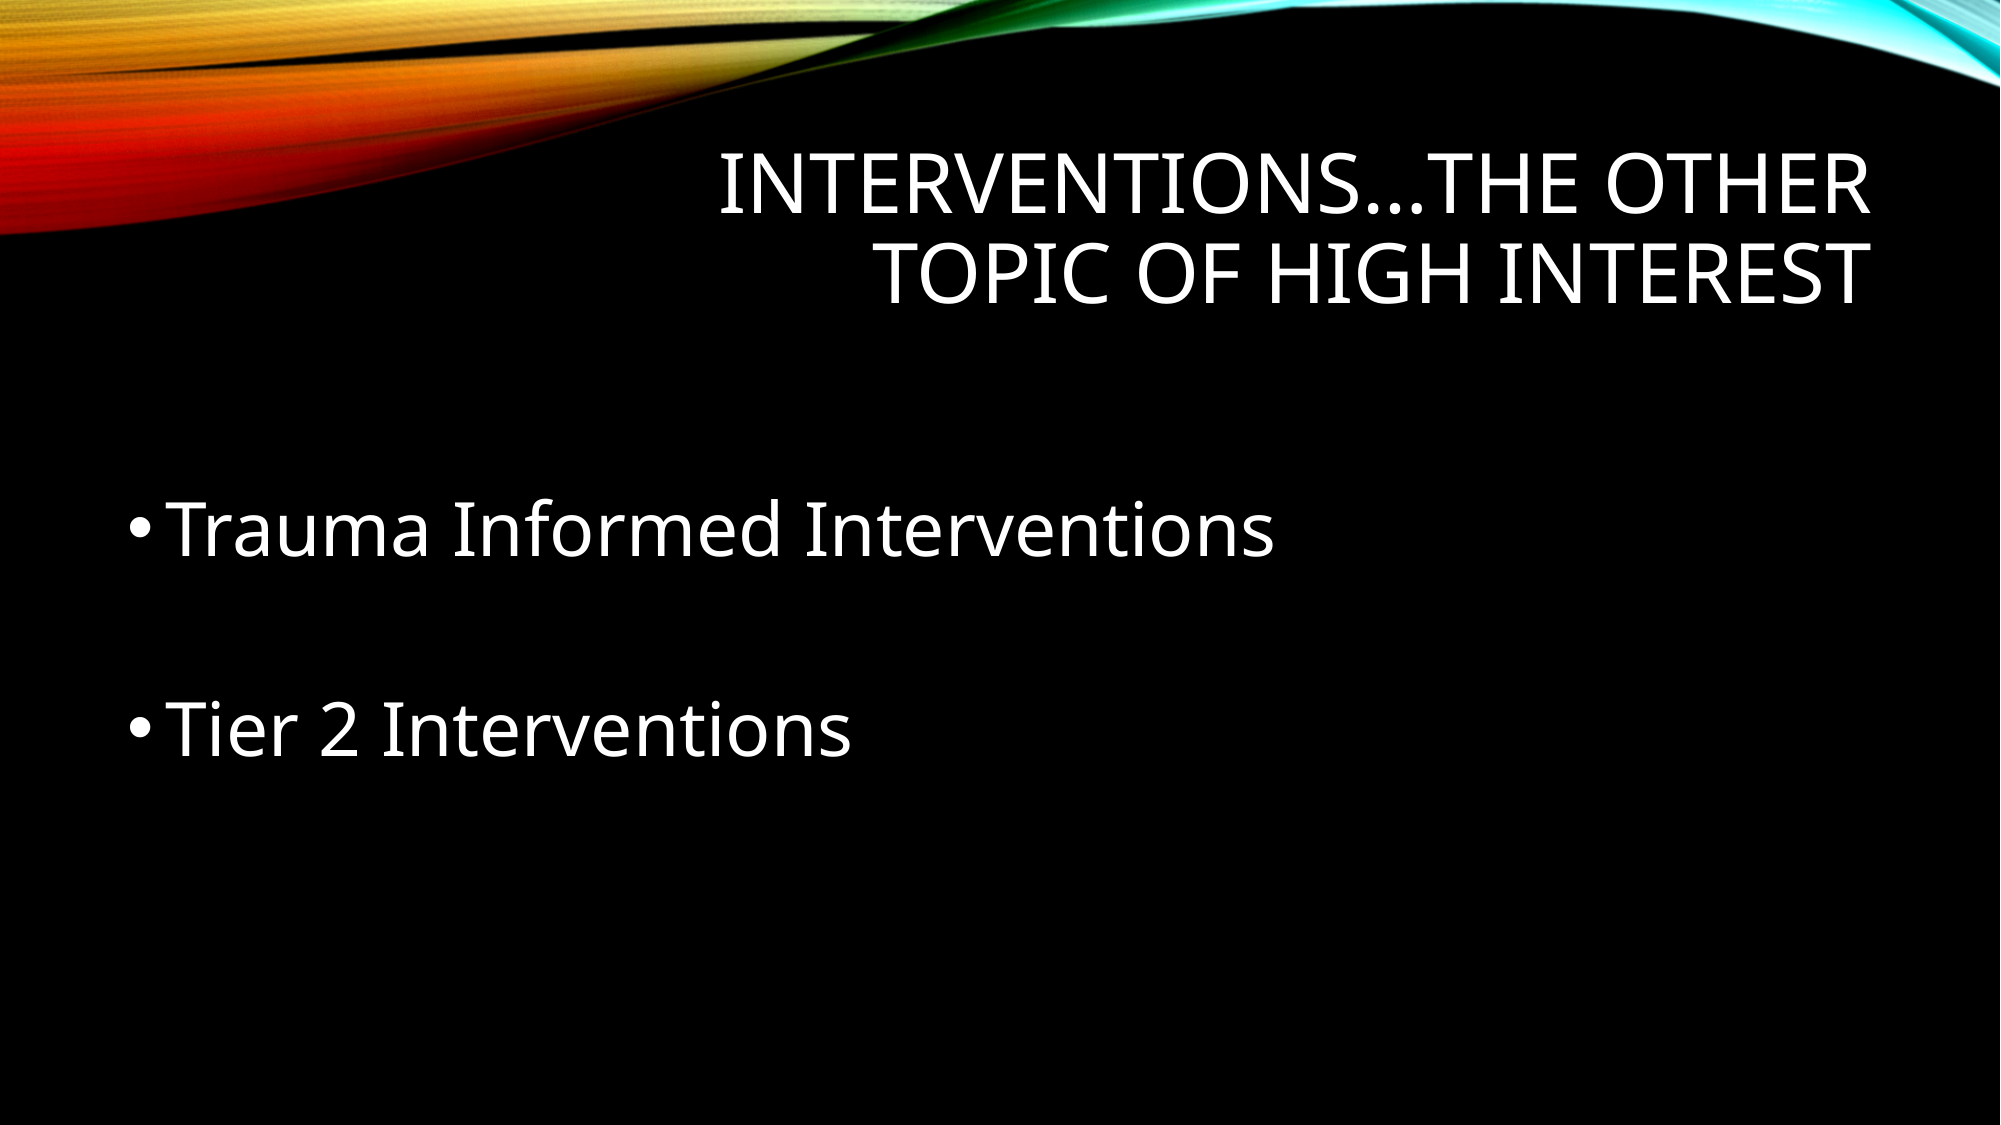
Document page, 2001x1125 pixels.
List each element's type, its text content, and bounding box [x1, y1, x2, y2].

title Interventions…the other topic of high interest [474, 125, 1888, 338]
list Trauma Informed Interventions Tier 2 Interventions [112, 383, 1888, 1044]
picture [0, 0, 2000, 237]
